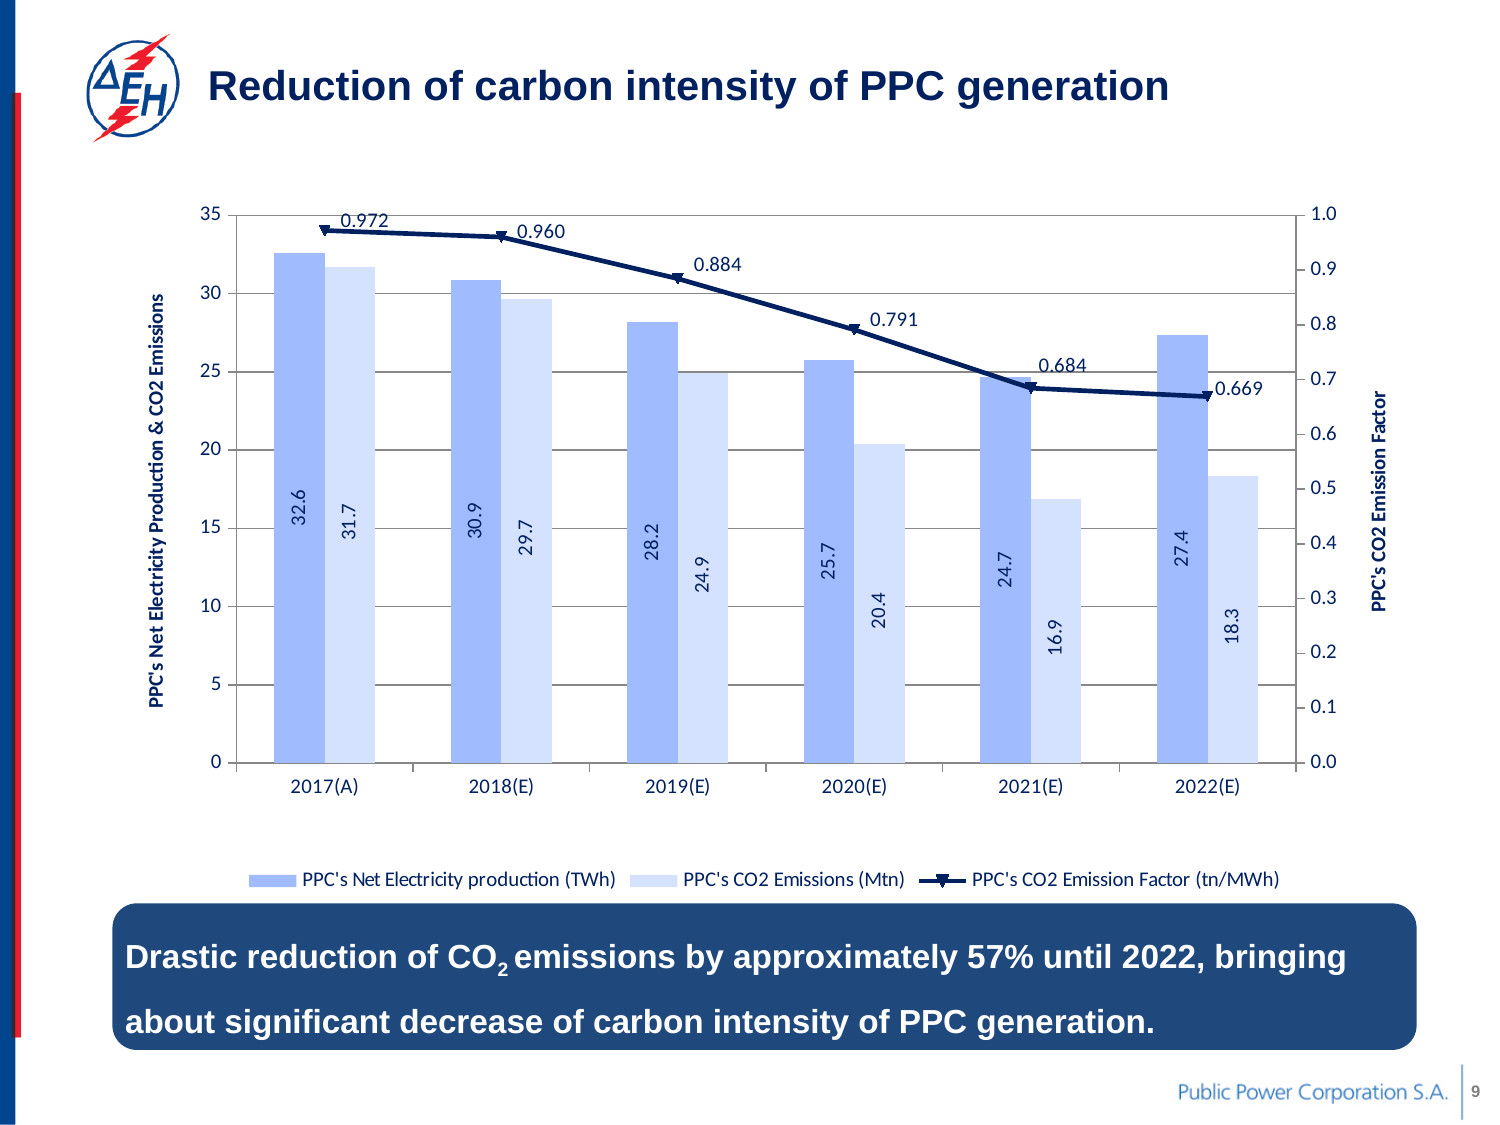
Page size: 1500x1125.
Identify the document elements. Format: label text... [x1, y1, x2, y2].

picture [0, 0, 1494, 1125]
text_box Reduction of carbon intensity of PPC generation [192, 60, 1193, 117]
text_box Drastic reduction of CO2 emissions by approximately 57% until 2022, bringing about significant decrease of carbon intensity of PPC generation. [112, 907, 1417, 1050]
text_box 9 [1456, 1073, 1500, 1105]
chart [112, 190, 1417, 898]
